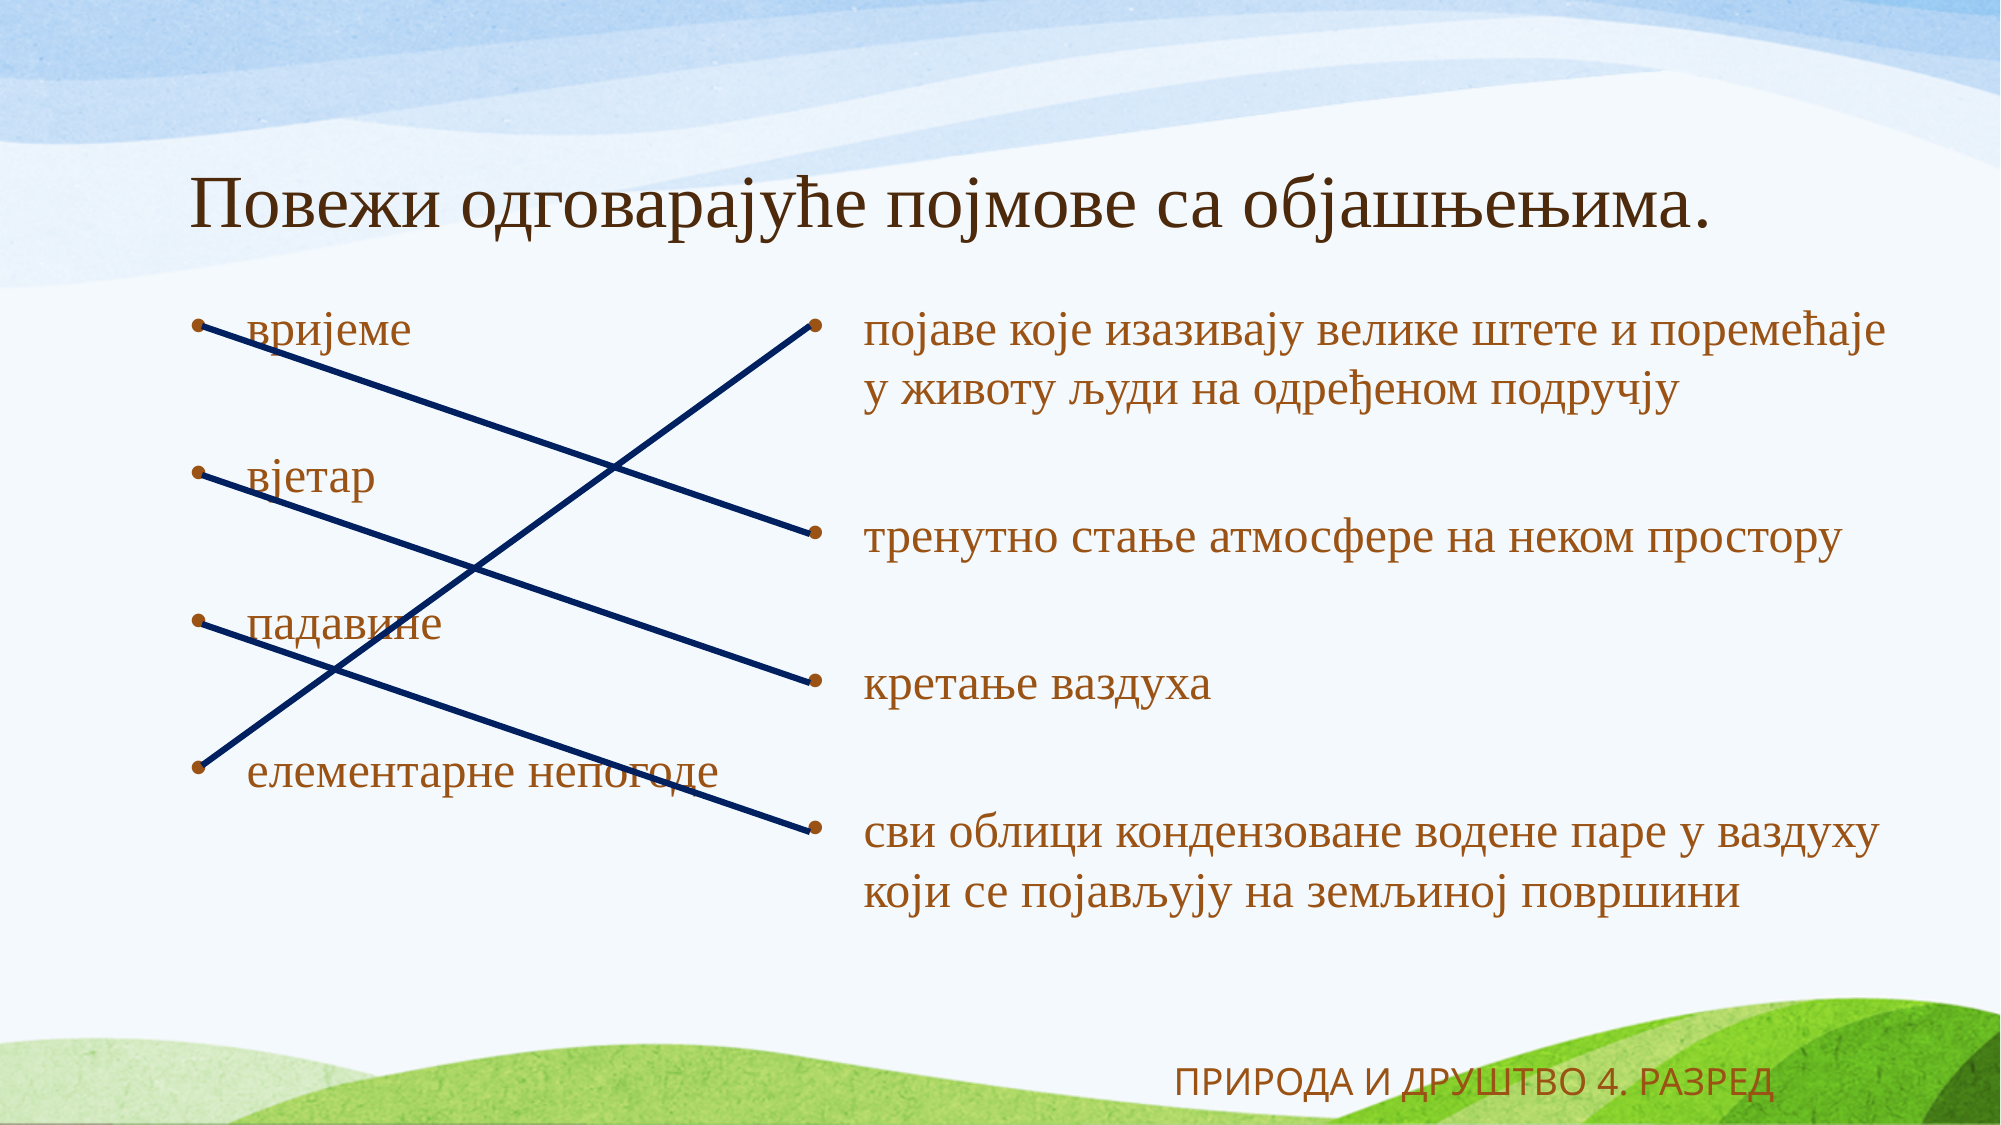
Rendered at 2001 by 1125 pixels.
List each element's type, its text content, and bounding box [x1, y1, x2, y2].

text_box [201, 766, 810, 832]
text_box ПРИРОДА И ДРУШТВО 4. РАЗРЕД [1158, 1049, 2000, 1125]
picture [0, 0, 2001, 1125]
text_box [201, 325, 810, 766]
text_box појаве које изазивају велике штете и поремећаје у животу људи на одређеном подручју тренутно стање атмосфере на неком простору кретање ваздуха сви облици кондензоване водене паре у ваздуху који се појављују на земљиној површини [791, 287, 1922, 982]
list вријеме вјетар падавине елементарне непогоде [174, 287, 760, 832]
title Повежи одговарајуће појмове са објашњењима. [174, 50, 1825, 250]
